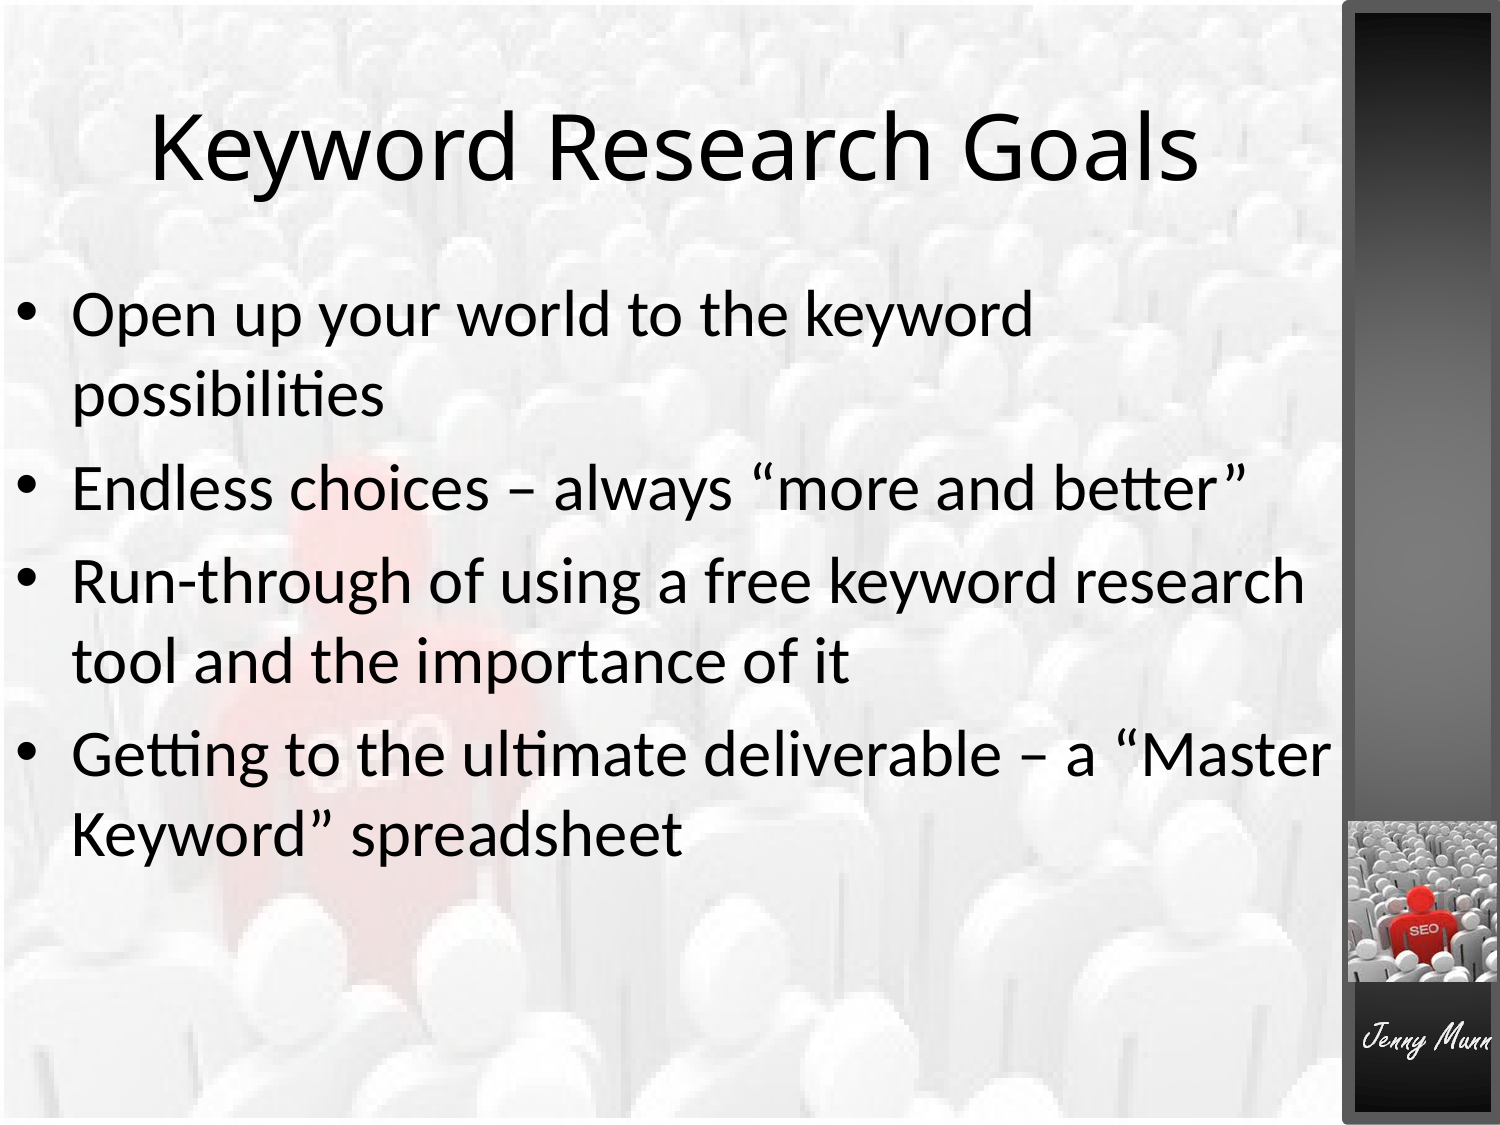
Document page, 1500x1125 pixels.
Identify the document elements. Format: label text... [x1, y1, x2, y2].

list Open up your world to the keyword possibilities Endless choices – always “more and better” Run-through of using a free keyword research tool and the importance of it Getting to the ultimate deliverable – a “Master Keyword” spreadsheet [0, 262, 1350, 1005]
picture [1337, 0, 1500, 1125]
title Keyword Research Goals [0, 50, 1350, 238]
